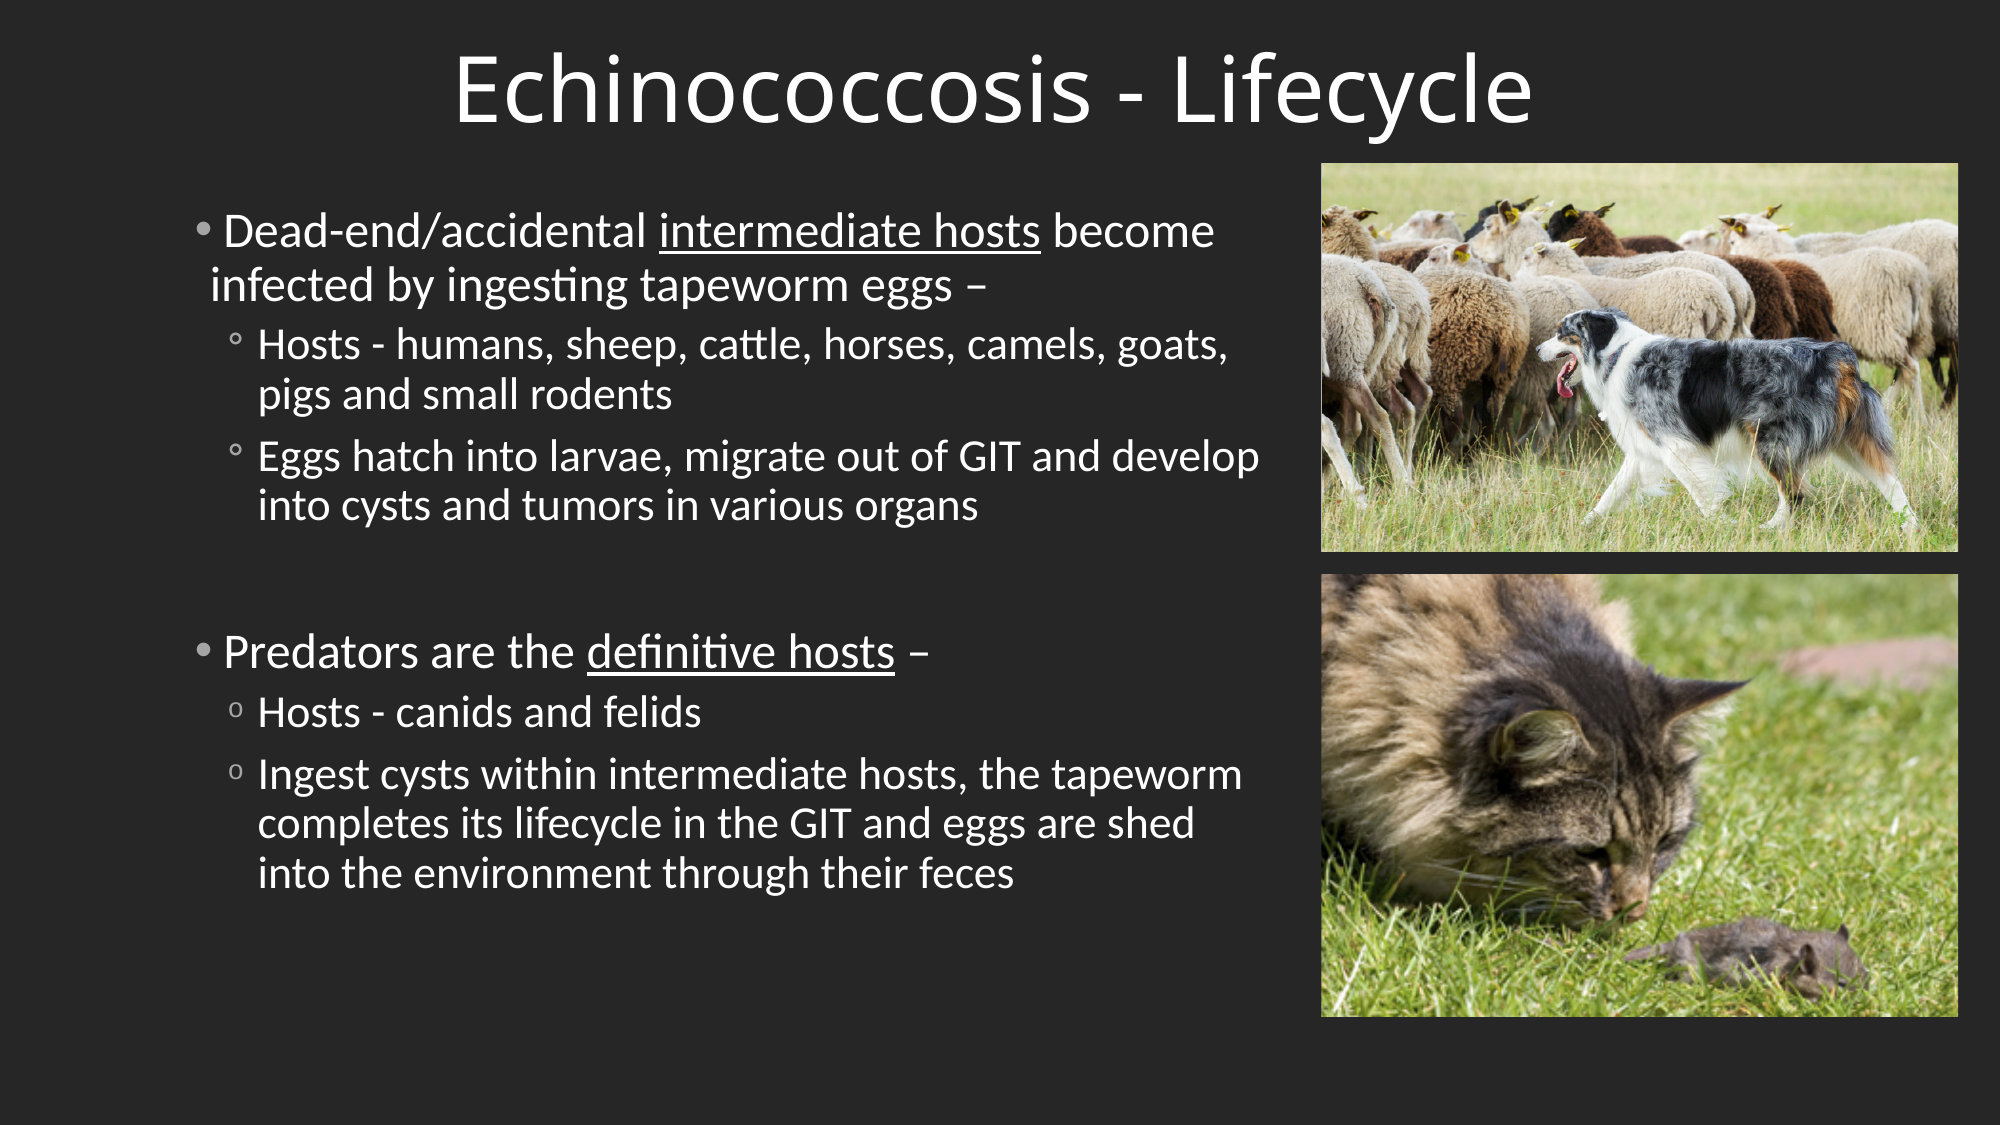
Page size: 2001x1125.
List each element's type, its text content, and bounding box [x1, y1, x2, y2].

picture [1321, 574, 1959, 1017]
text_box Dead-end/accidental intermediate hosts become infected by ingesting tapeworm eggs – Hosts - humans, sheep, cattle, horses, camels, goats, pigs and small rodents Eggs hatch into larvae, migrate out of GIT and develop into cysts and tumors in various organs Predators are the definitive hosts – Hosts - canids and felids Ingest cysts within intermediate hosts, the tapeworm completes its lifecycle in the GIT and eggs are shed into the environment through their feces [179, 196, 1293, 977]
title Echinococcosis - Lifecycle [168, 34, 1819, 150]
picture [1321, 163, 1959, 552]
